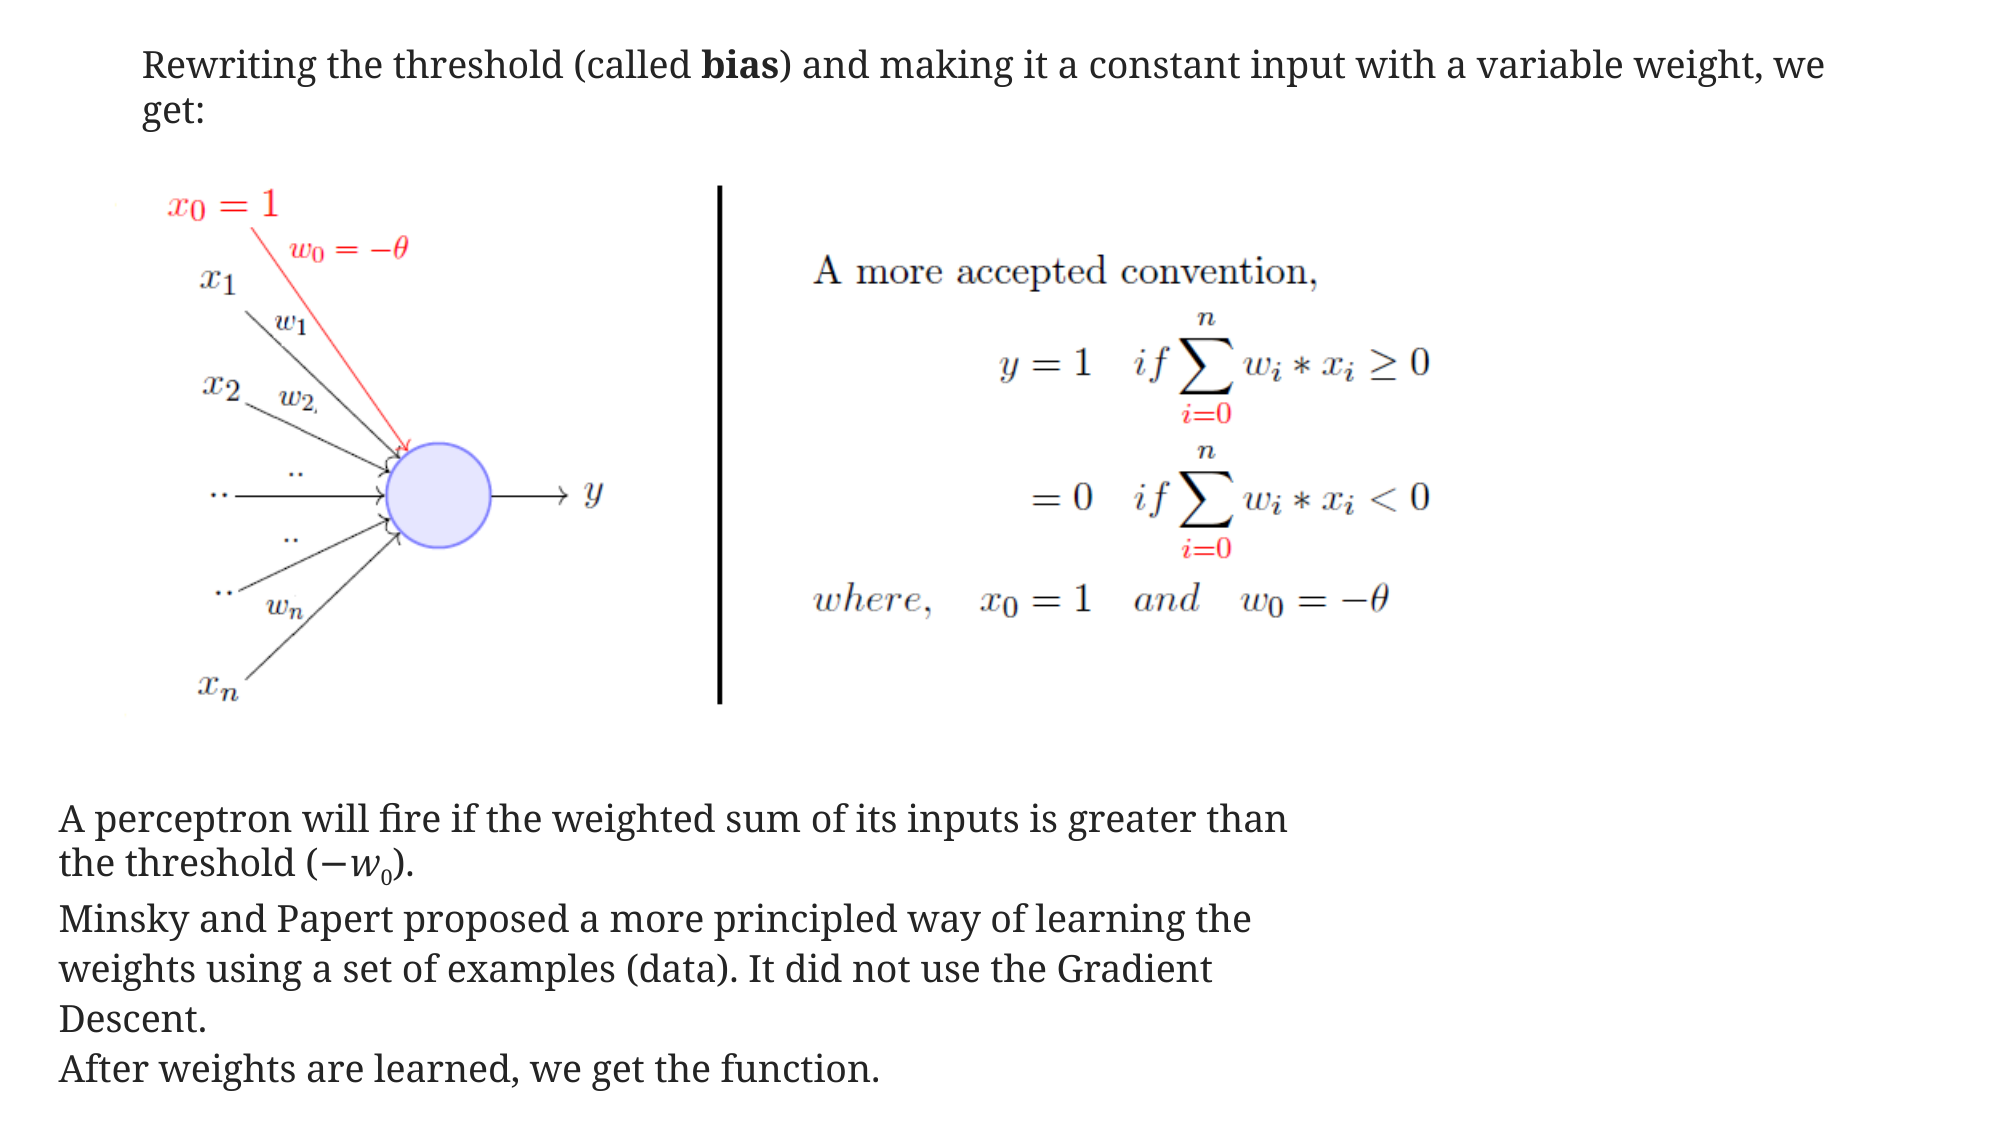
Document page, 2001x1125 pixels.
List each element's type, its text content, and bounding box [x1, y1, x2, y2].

text_box Rewriting the threshold (called bias) and making it a constant input with a variable weight, we get: [127, 33, 1860, 139]
picture [103, 165, 1499, 719]
text_box A perceptron will fire if the weighted sum of its inputs is greater than the threshold (−w0). Minsky and Papert proposed a more principled way of learning the weights using a set of examples (data). It did not use the Gradient Descent. After weights are learned, we get the function. [43, 782, 1323, 1098]
